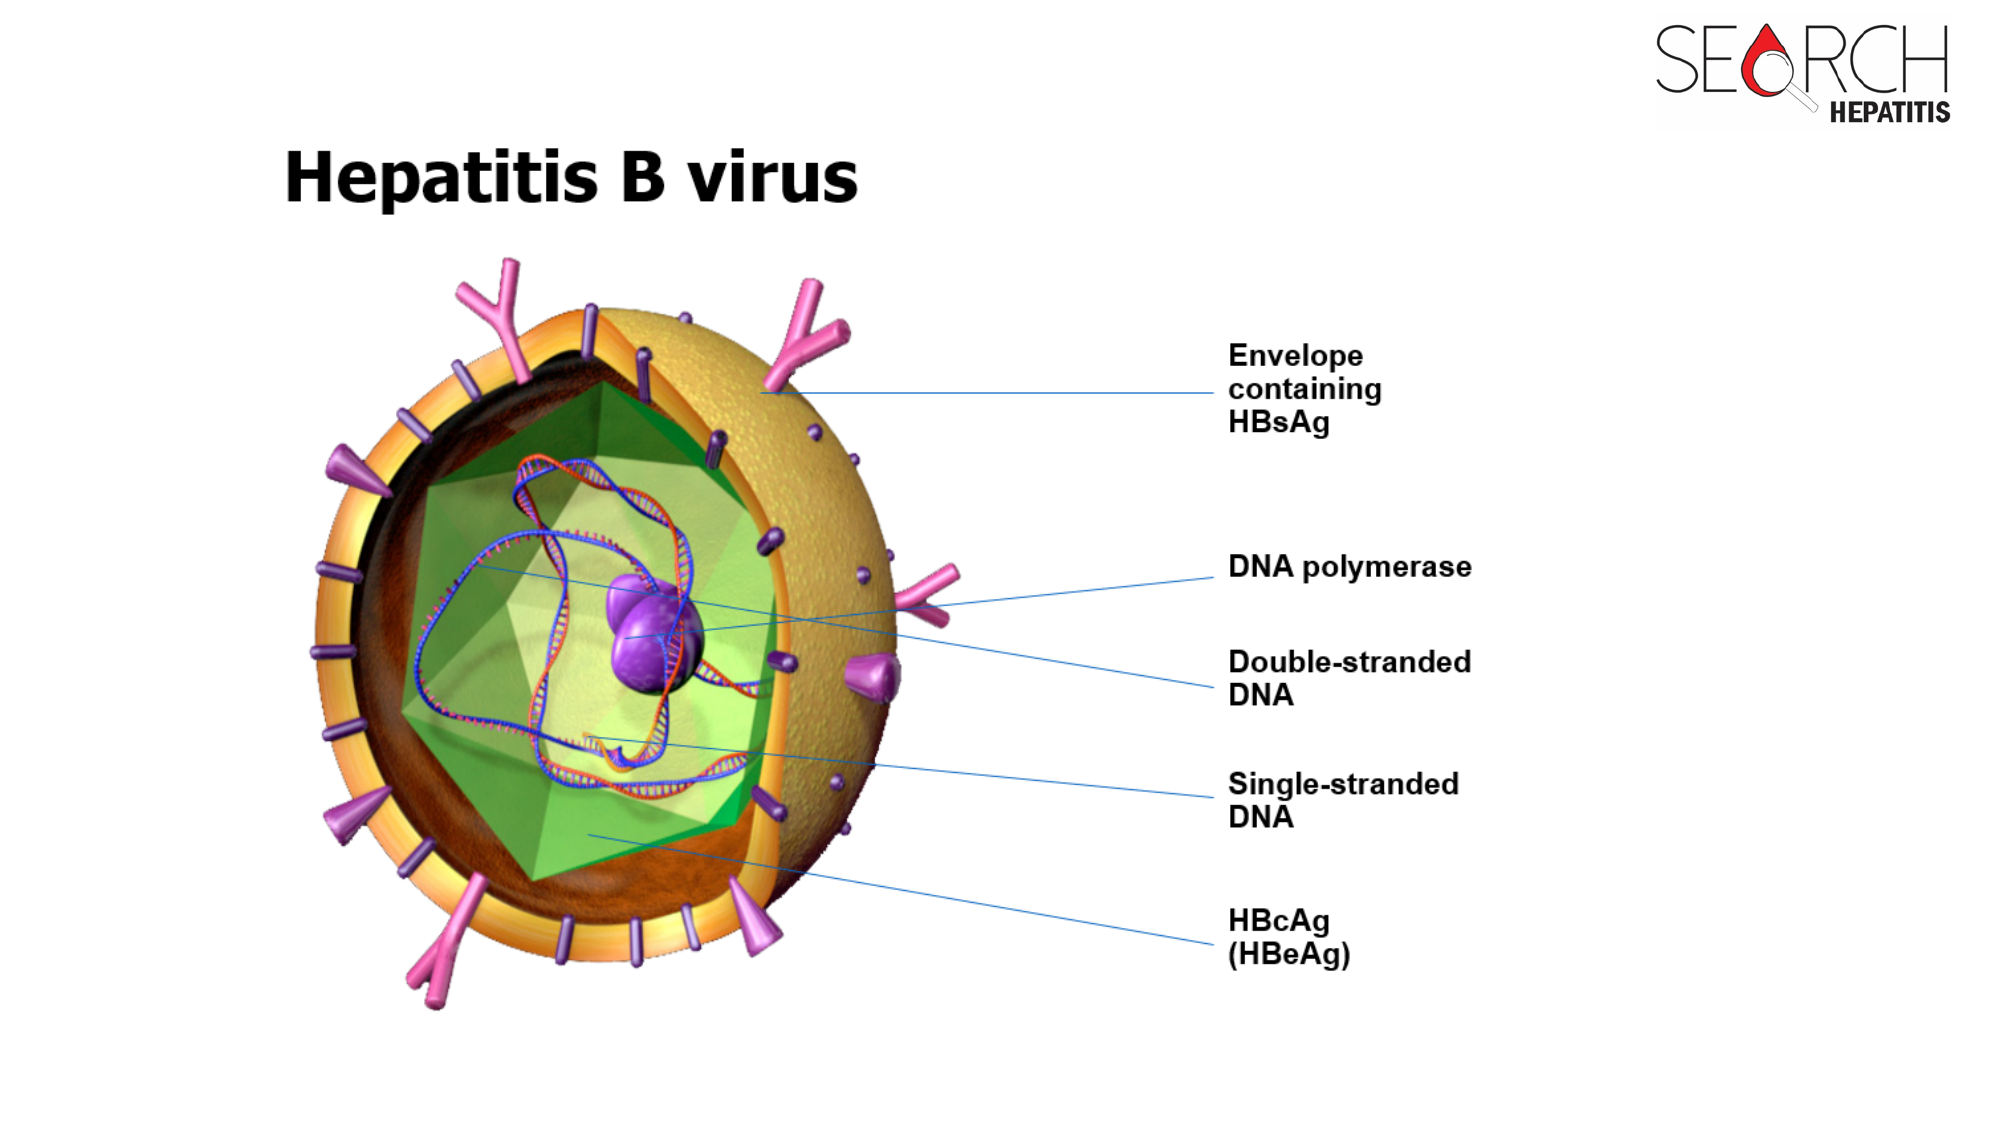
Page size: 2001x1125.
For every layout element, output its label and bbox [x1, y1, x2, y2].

picture [1630, 12, 1970, 146]
picture [126, 106, 1611, 1077]
